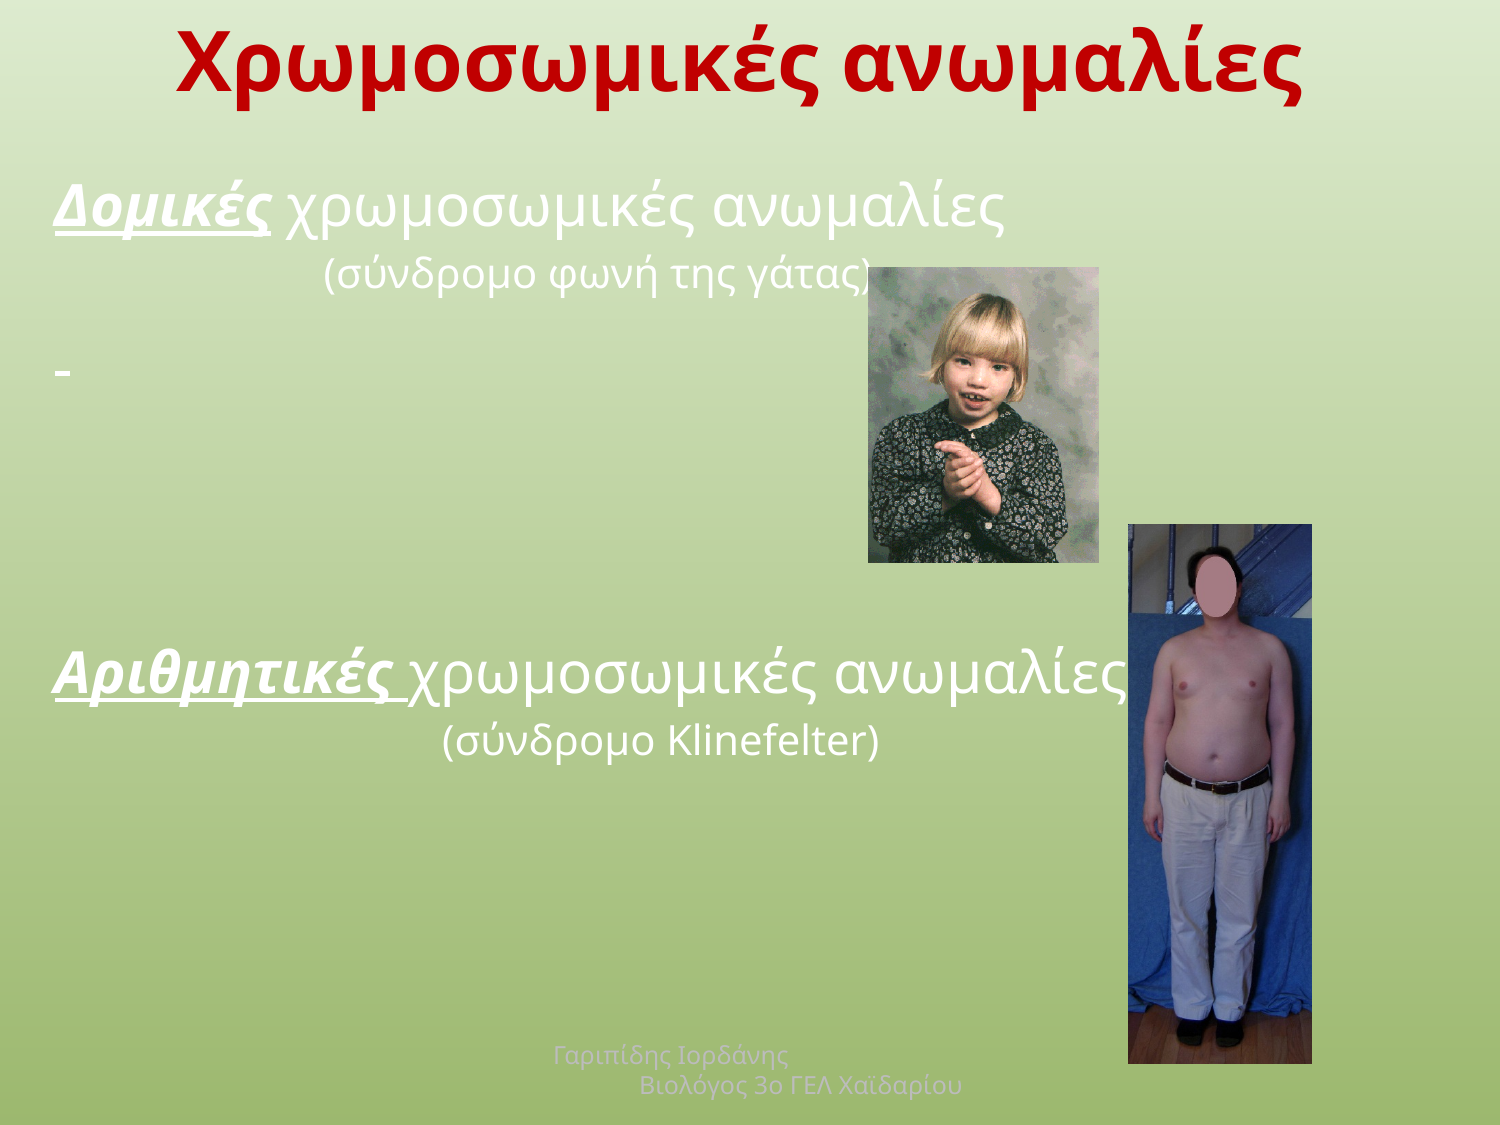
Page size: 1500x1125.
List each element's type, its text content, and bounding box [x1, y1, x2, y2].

text_box Γαριπίδης Ιορδάνης Βιολόγος 3ο ΓΕΛ Χαϊδαρίου [537, 1023, 1013, 1107]
title Χρωμοσωμικές ανωμαλίες [64, 0, 1415, 116]
list Δομικές χρωμοσωμικές ανωμαλίες (σύνδρομο φωνή της γάτας) Αριθμητικές χρωμοσωμικές ανωμαλίες (σύνδρομο Klinefelter) [17, 160, 1368, 965]
picture [1127, 524, 1312, 1065]
picture [867, 266, 1100, 563]
